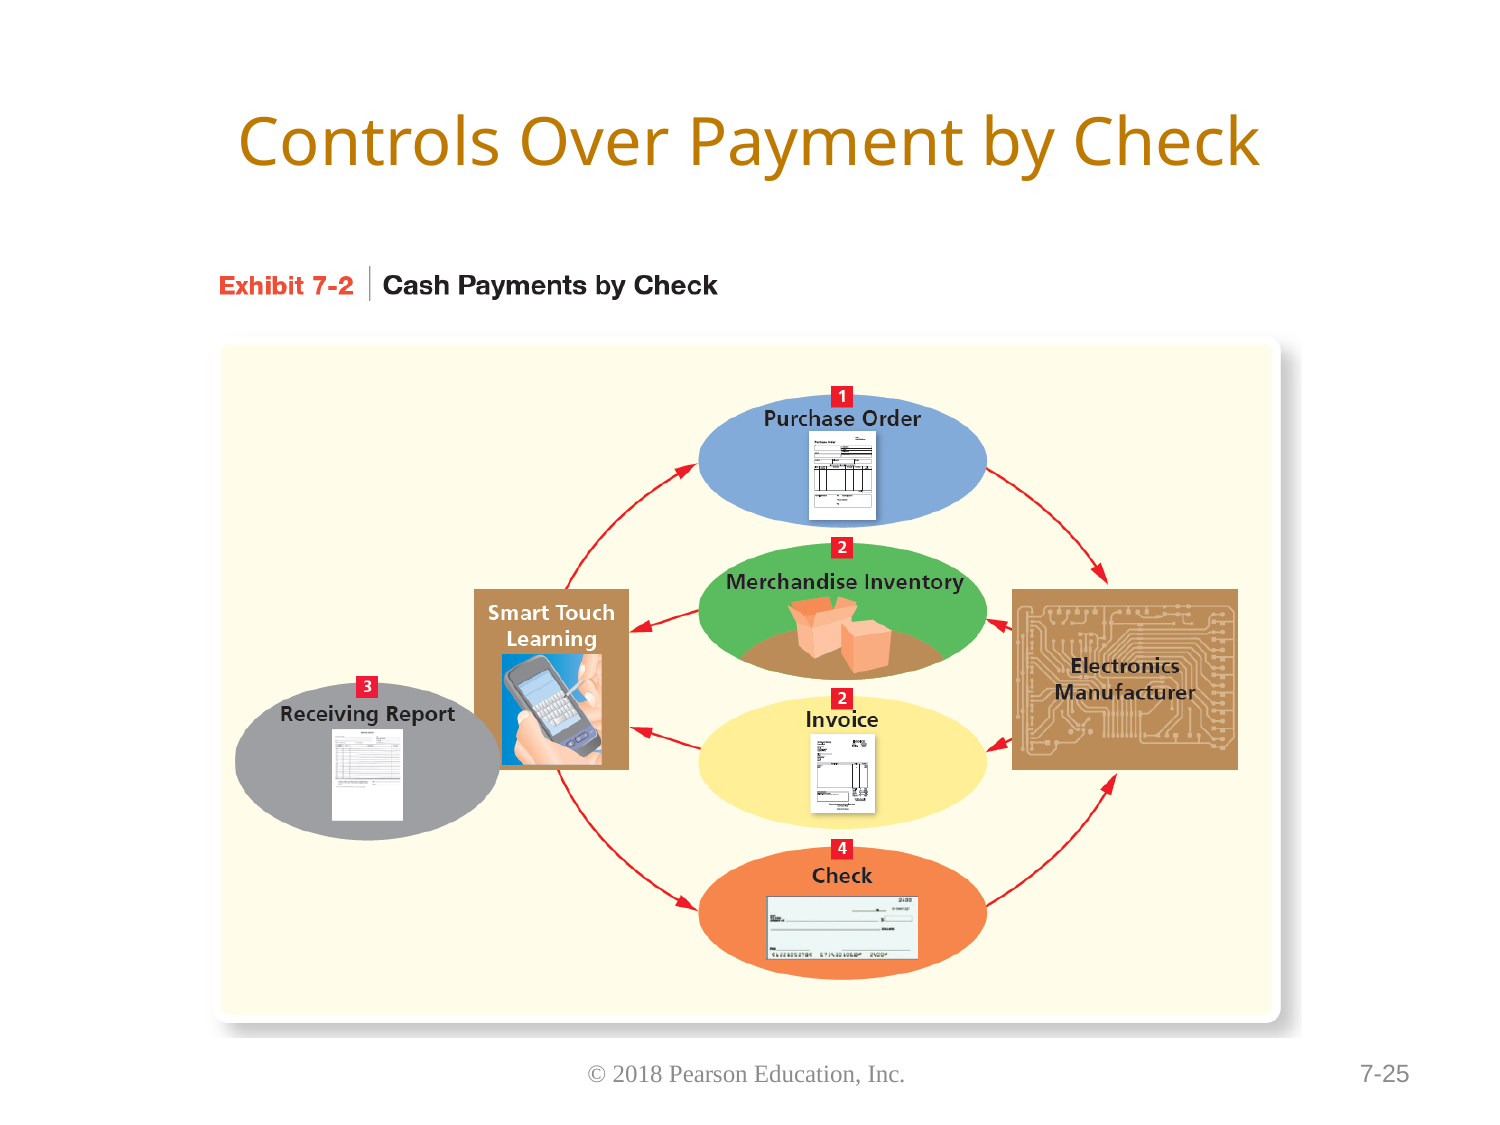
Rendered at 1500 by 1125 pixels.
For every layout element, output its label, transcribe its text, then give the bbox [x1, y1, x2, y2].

slide_number 7-25 [1074, 1042, 1425, 1103]
title Controls Over Payment by Check [75, 45, 1425, 233]
picture [198, 257, 1302, 1038]
